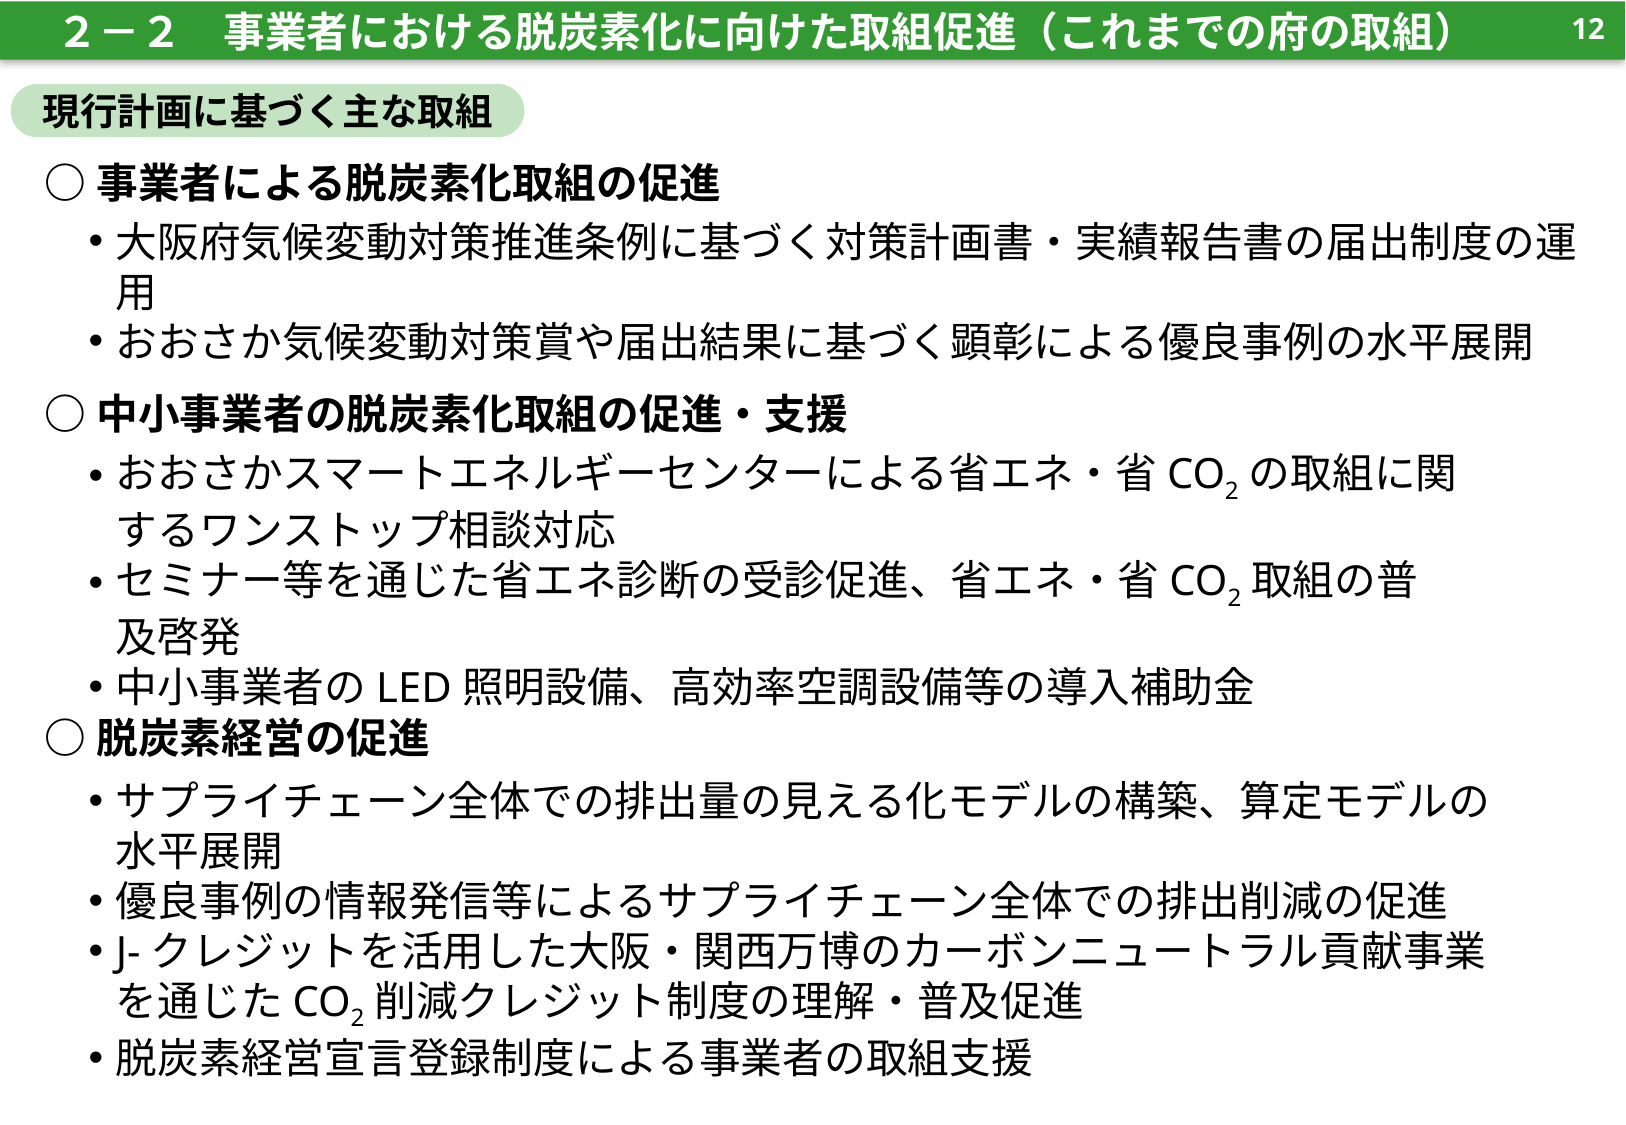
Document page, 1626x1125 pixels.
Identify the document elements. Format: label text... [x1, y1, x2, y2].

text_box サプライチェーン全体での排出量の見える化モデルの構築、算定モデルの水平展開 優良事例の情報発信等によるサプライチェーン全体での排出削減の促進 J-クレジットを活用した大阪・関西万博のカーボンニュートラル貢献事業を通じたCO2削減クレジット制度の理解・普及促進 脱炭素経営宣言登録制度による事業者の取組支援 [44, 767, 1510, 1090]
text_box おおさかスマートエネルギーセンターによる省エネ・省CO2の取組に関するワンストップ相談対応 セミナー等を通じた省エネ診断の受診促進、省エネ・省CO2取組の普及啓発 中小事業者のLED照明設備、高効率空調設備等の導入補助金 [44, 439, 1474, 719]
text_box 11 [1240, 0, 1620, 60]
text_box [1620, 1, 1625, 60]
text_box ２－２ 事業者における脱炭素化に向けた取組促進（これまでの府の取組） [0, 1, 1240, 60]
text_box ○事業者による脱炭素化取組の促進 [29, 148, 754, 216]
text_box ○脱炭素経営の促進 [29, 704, 462, 771]
text_box ○中小事業者の脱炭素化取組の促進・支援 [30, 380, 967, 447]
text_box 大阪府気候変動対策推進条例に基づく対策計画書・実績報告書の届出制度の運用 おおさか気候変動対策賞や届出結果に基づく顕彰による優良事例の水平展開 [44, 208, 1595, 373]
text_box 現行計画に基づく主な取組 [8, 81, 527, 140]
